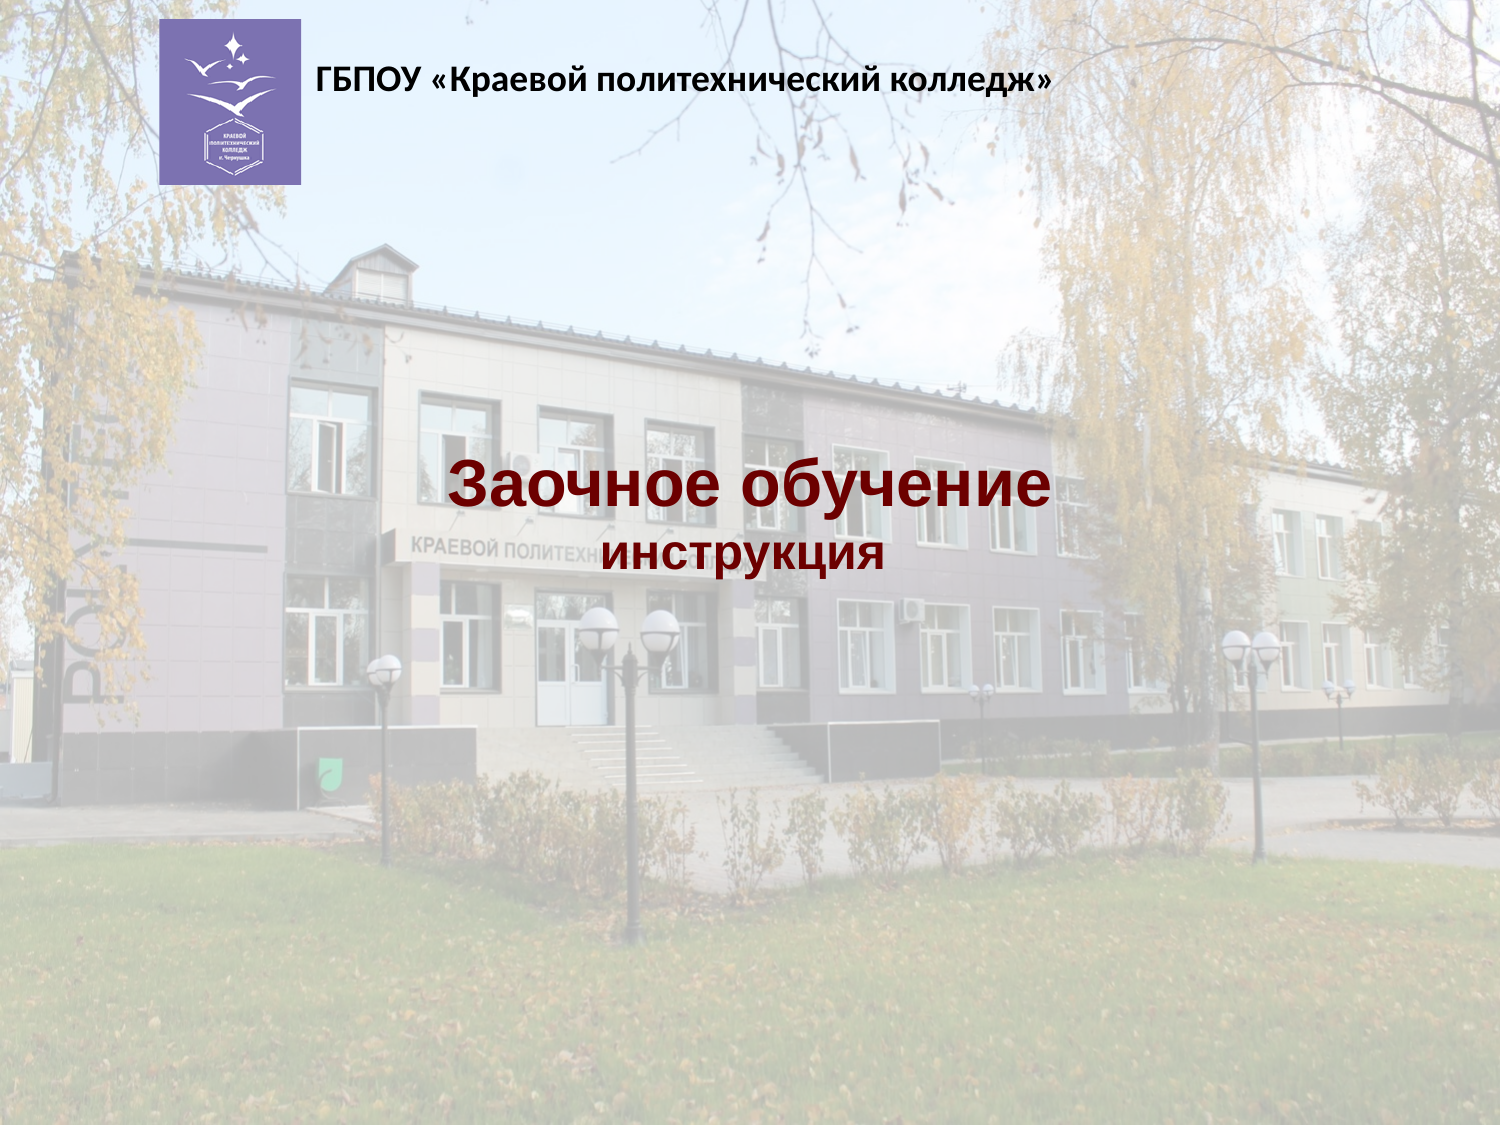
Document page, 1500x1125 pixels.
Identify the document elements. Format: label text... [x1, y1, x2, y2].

picture [159, 18, 302, 185]
text_box Заочное обучение инструкция [0, 432, 1500, 588]
text_box ГБПОУ «Краевой политехнический колледж» [306, 46, 1105, 106]
